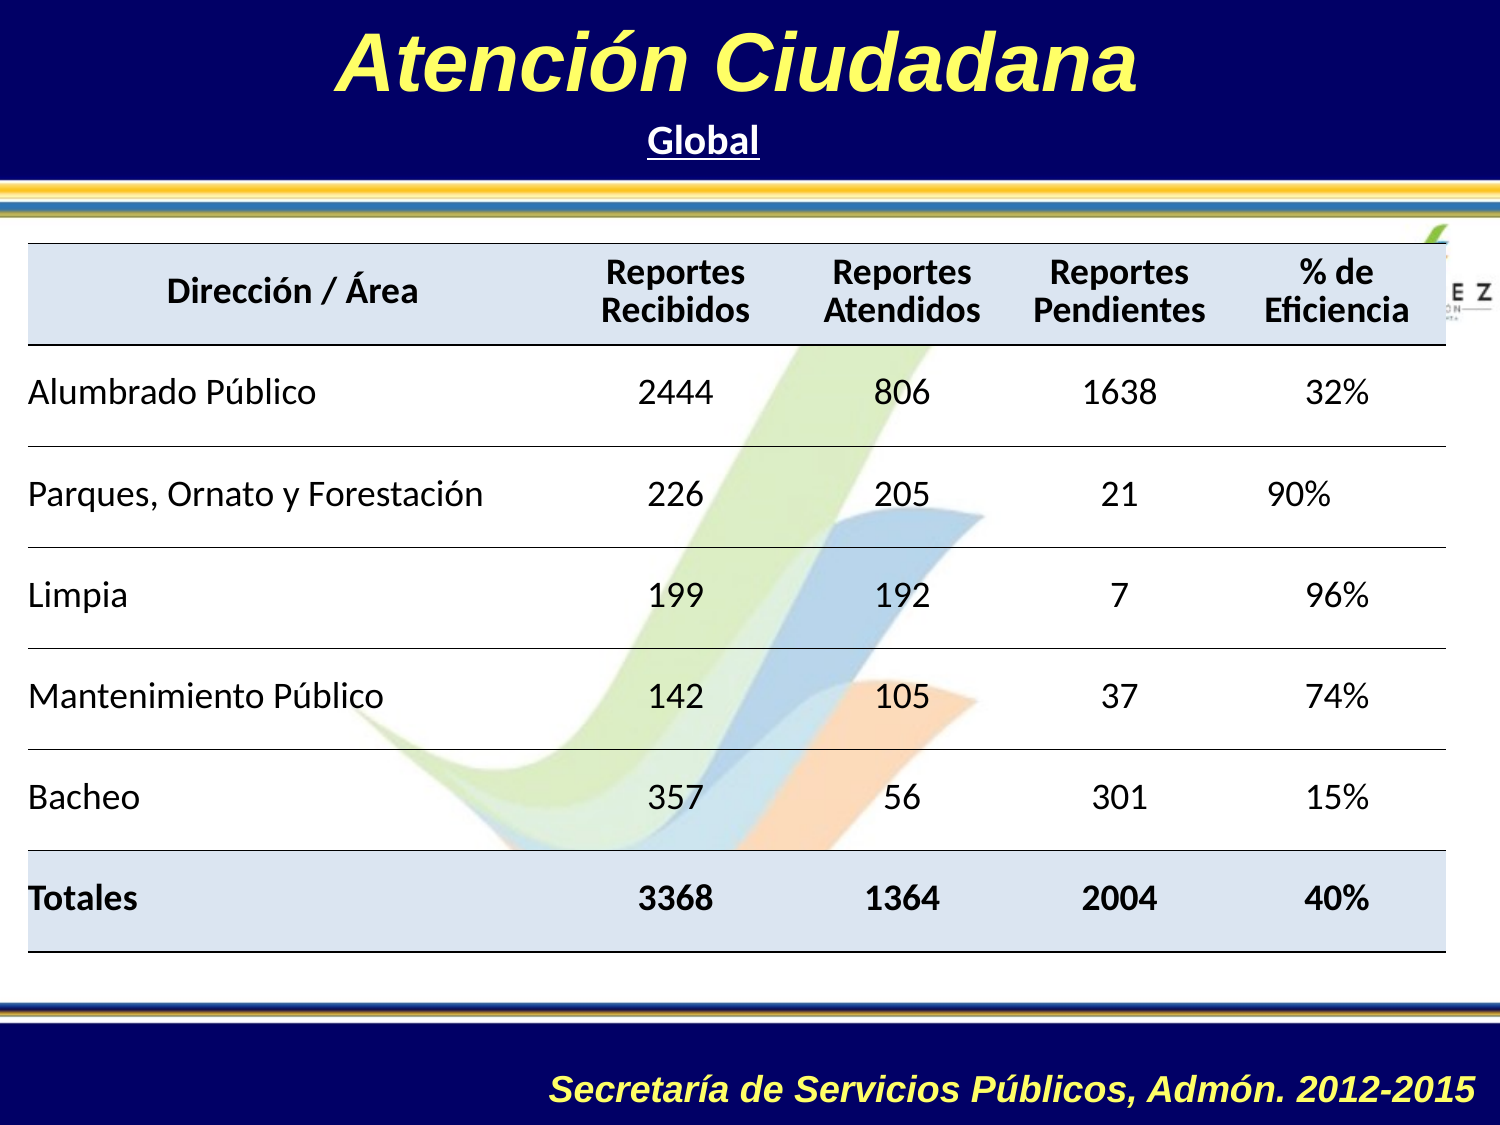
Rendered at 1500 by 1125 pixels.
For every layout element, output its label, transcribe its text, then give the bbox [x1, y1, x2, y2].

table_cell 3368 [558, 851, 793, 951]
table_cell 226 [558, 447, 793, 547]
table_cell 192 [793, 548, 1011, 648]
table_cell 1364 [793, 851, 1011, 951]
table_cell 105 [793, 649, 1011, 749]
table_header Reportes Atendidos [793, 244, 1011, 344]
table_cell 199 [558, 548, 793, 648]
table_cell 90% [1228, 447, 1446, 547]
table_cell Totales [28, 851, 558, 951]
table_cell Bacheo [28, 750, 558, 850]
table_cell Parques, Ornato y Forestación [28, 447, 558, 547]
table_header Dirección / Área [28, 244, 558, 344]
table_cell 142 [558, 649, 793, 749]
table_header % de Eficiencia [1228, 244, 1446, 344]
table_cell 15% [1228, 750, 1446, 850]
table_cell 74% [1228, 649, 1446, 749]
table_cell 7 [1011, 548, 1228, 648]
table_cell 2444 [558, 346, 793, 446]
table_cell 301 [1011, 750, 1228, 850]
table_cell Mantenimiento Público [28, 649, 558, 749]
table_cell 357 [558, 750, 793, 850]
text_box Secretaría de Servicios Públicos, Admón. 2012-2015 [533, 1057, 1491, 1118]
table_header Reportes Recibidos [558, 244, 793, 344]
table_cell 32% [1228, 346, 1446, 446]
table_cell 21 [1011, 447, 1228, 547]
table_cell 40% [1228, 851, 1446, 951]
table_cell 2004 [1011, 851, 1228, 951]
table_cell 205 [793, 447, 1011, 547]
table_cell 1638 [1011, 346, 1228, 446]
table_cell 37 [1011, 649, 1228, 749]
text_box Global [632, 105, 775, 171]
picture [0, 0, 1500, 1125]
table_header Reportes Pendientes [1011, 244, 1228, 344]
table_cell Alumbrado Público [28, 346, 558, 446]
table_cell 96% [1228, 548, 1446, 648]
table_cell 806 [793, 346, 1011, 446]
table_cell Limpia [28, 548, 558, 648]
table_cell 56 [793, 750, 1011, 850]
text_box Atención Ciudadana [125, 0, 1349, 115]
